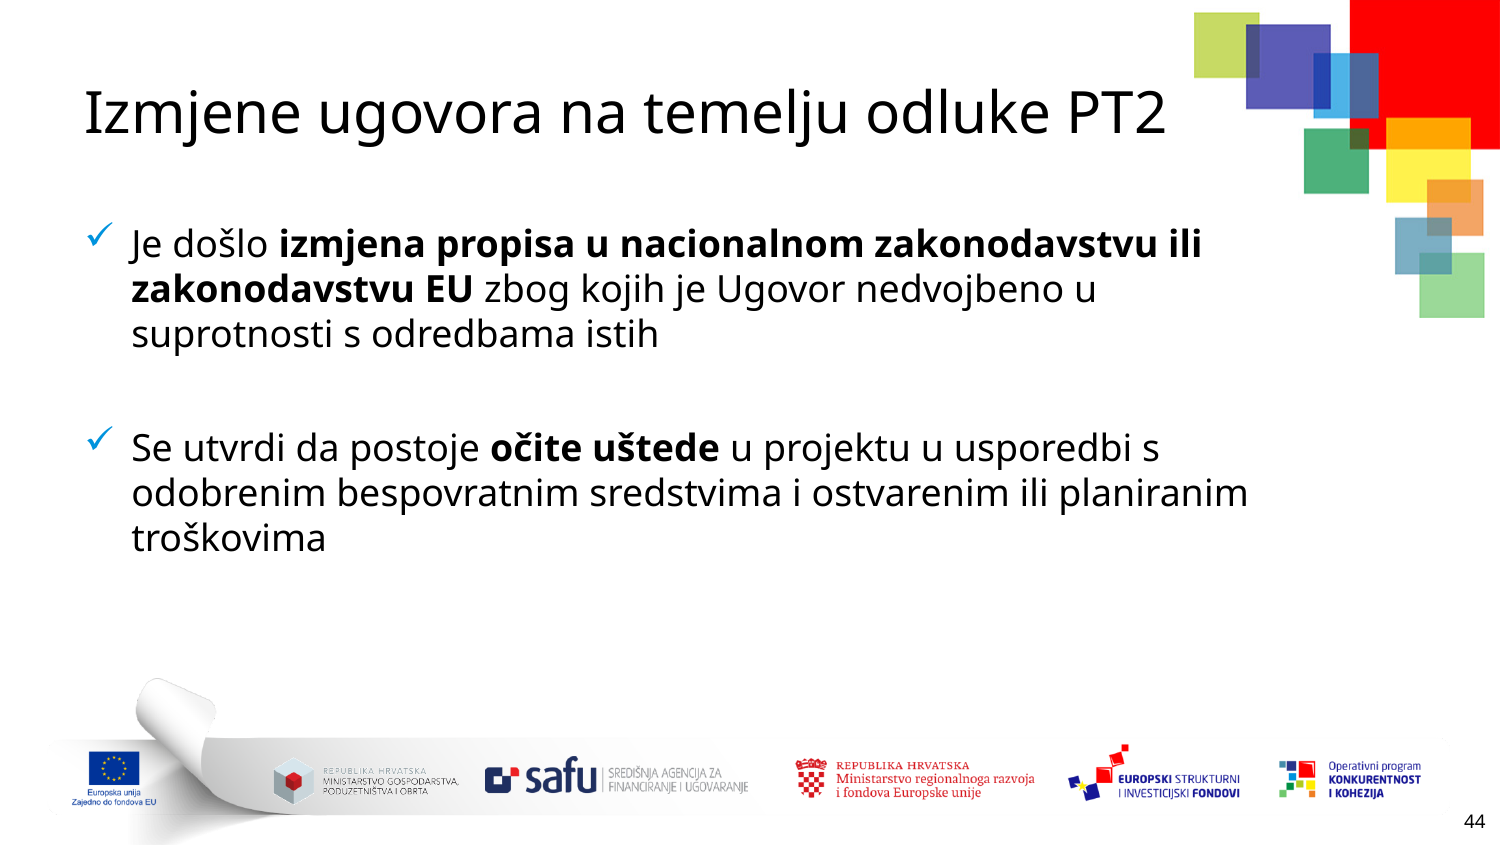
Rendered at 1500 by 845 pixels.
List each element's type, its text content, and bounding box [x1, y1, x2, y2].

title Izmjene ugovora na temelju odluke PT2 [84, 75, 1413, 175]
list Je došlo izmjena propisa u nacionalnom zakonodavstvu ili zakonodavstvu EU zbog kojih je Ugovor nedvojbeno u suprotnosti s odredbama istih Se utvrdi da postoje očite uštede u projektu u usporedbi s odobrenim bespovratnim sredstvima i ostvarenim ili planiranim troškovima [84, 220, 1286, 688]
slide_number 44 [1135, 810, 1486, 844]
picture [1194, 0, 1500, 318]
picture [47, 678, 1450, 845]
